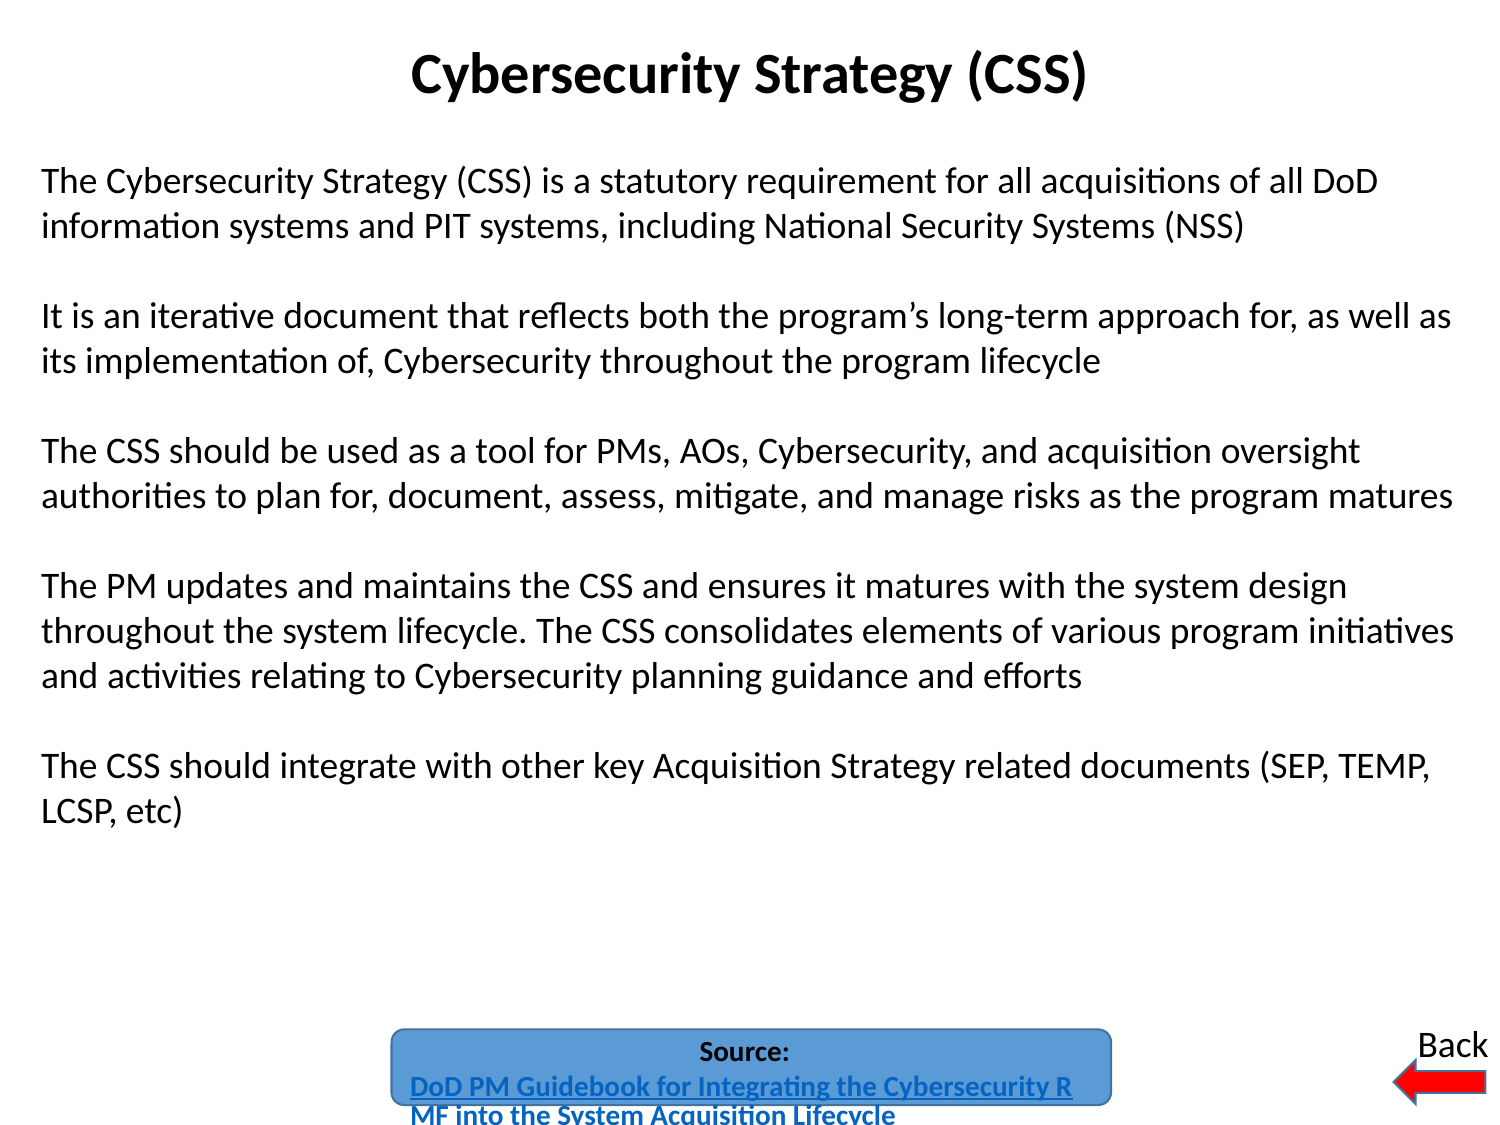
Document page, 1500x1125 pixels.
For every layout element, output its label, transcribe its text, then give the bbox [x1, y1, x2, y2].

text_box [1393, 1012, 1500, 1104]
title Cybersecurity Strategy (CSS) [256, 11, 1245, 138]
text_box Source: DoD PM Guidebook for Integrating the Cybersecurity RMF into the System Acquisition Lifecycle [390, 1028, 1113, 1107]
text_box The Cybersecurity Strategy (CSS) is a statutory requirement for all acquisitions of all DoD information systems and PIT systems, including National Security Systems (NSS) It is an iterative document that reflects both the program’s long-term approach for, as well as its implementation of, Cybersecurity throughout the program lifecycle The CSS should be used as a tool for PMs, AOs, Cybersecurity, and acquisition oversight authorities to plan for, document, assess, mitigate, and manage risks as the program matures The PM updates and maintains the CSS and ensures it matures with the system design throughout the system lifecycle. The CSS consolidates elements of various program initiatives and activities relating to Cybersecurity planning guidance and efforts The CSS should integrate with other key Acquisition Strategy related documents (SEP, TEMP, LCSP, etc) [26, 148, 1479, 839]
